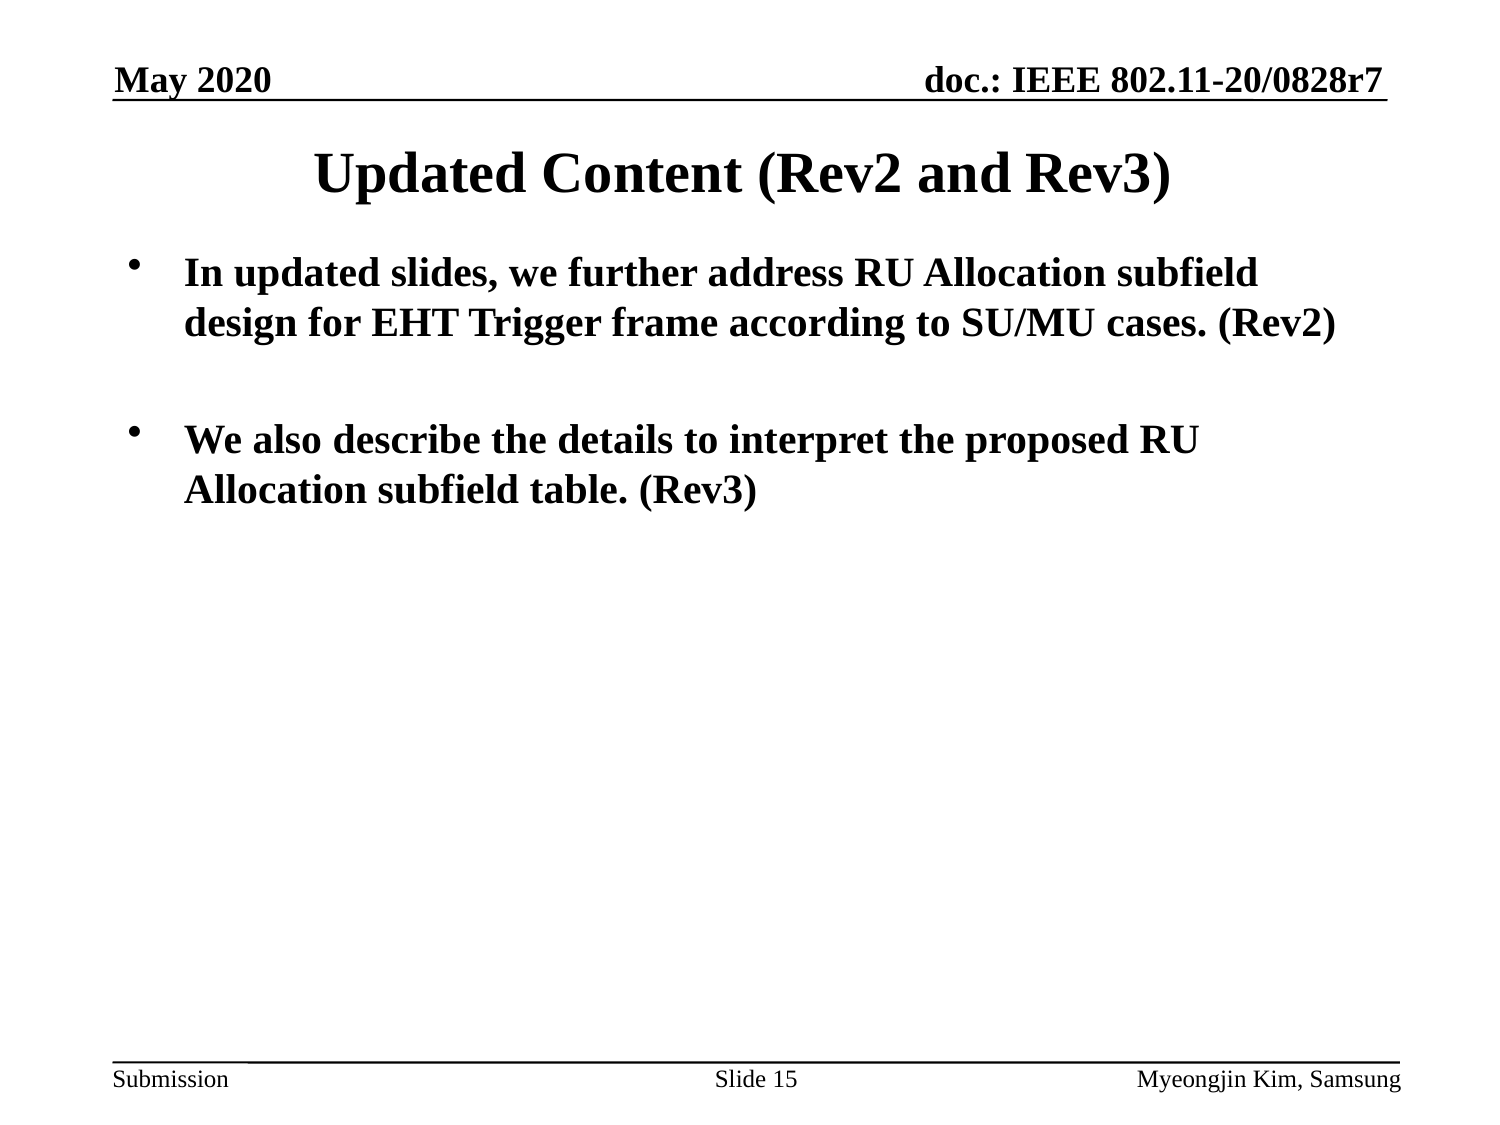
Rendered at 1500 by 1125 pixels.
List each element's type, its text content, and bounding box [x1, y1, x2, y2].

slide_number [114, 54, 309, 101]
list In updated slides, we further address RU Allocation subfield design for EHT Trigger frame according to SU/MU cases. (Rev2) We also describe the details to interpret the proposed RU Allocation subfield table. (Rev3) [112, 237, 1388, 1001]
title Updated Content (Rev2 and Rev3) [112, 112, 1388, 226]
footer Myeongjin Kim, Samsung [1130, 1061, 1402, 1093]
slide_number Slide 15 [712, 1061, 800, 1093]
